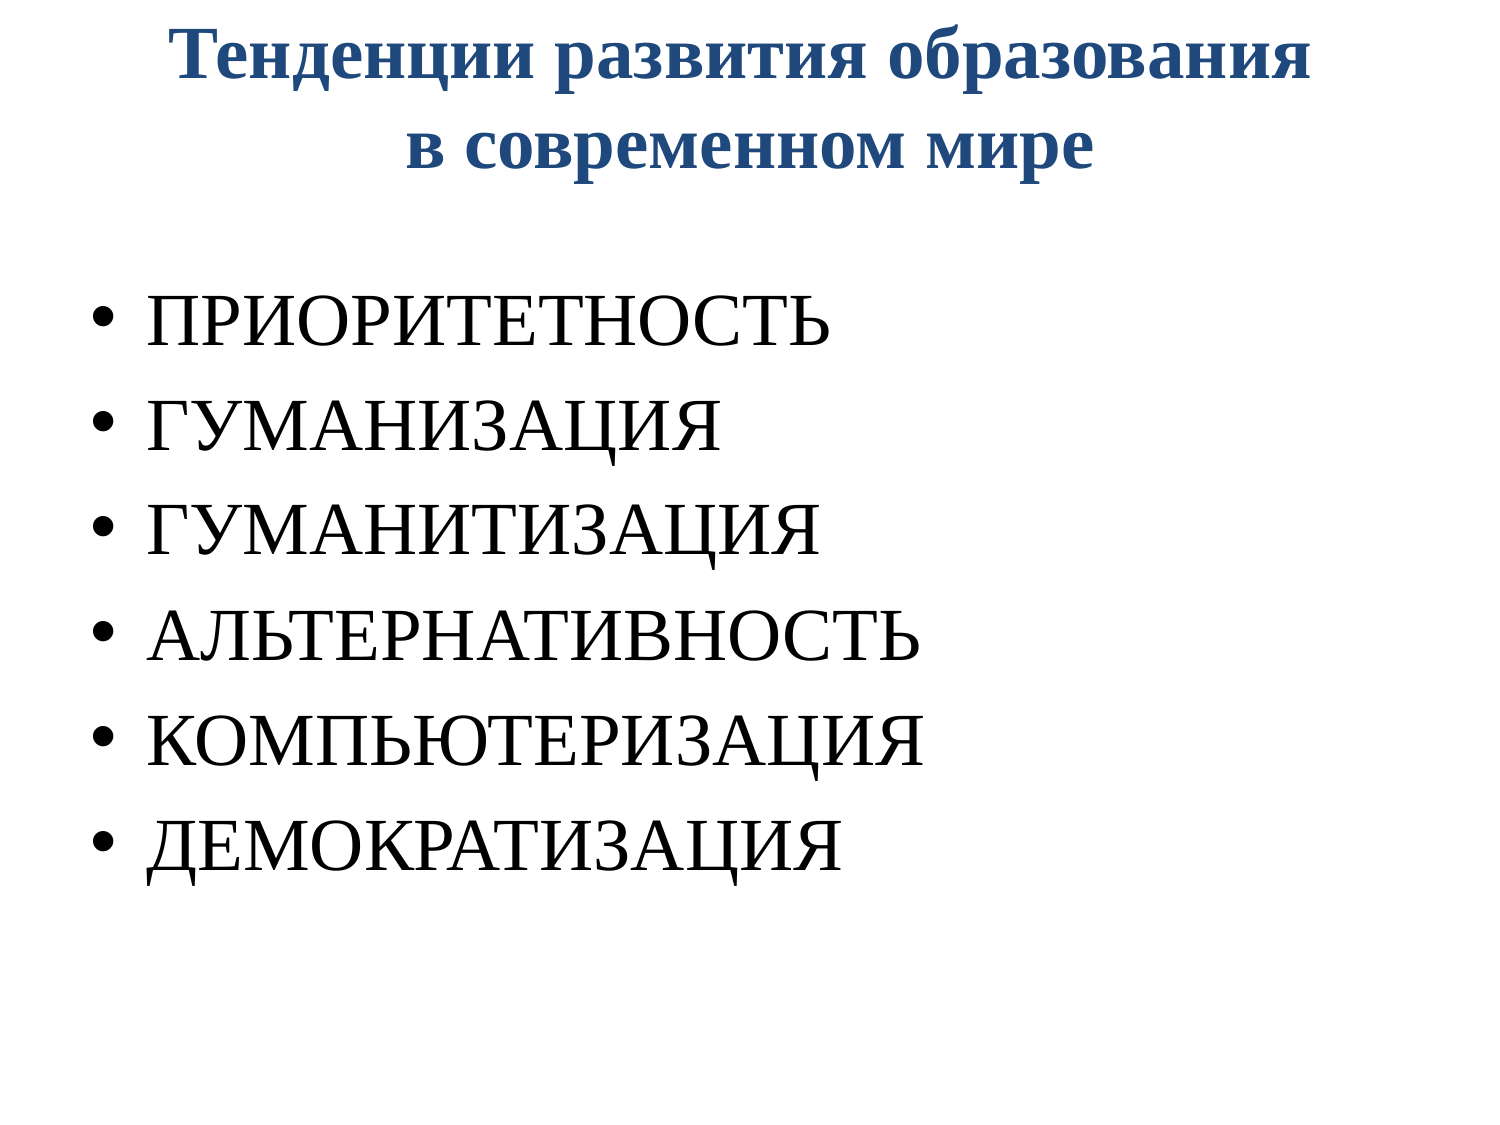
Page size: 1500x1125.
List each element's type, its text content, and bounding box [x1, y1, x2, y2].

title Тенденции развития образования в современном мире [75, 45, 1425, 233]
list ПРИОРИТЕТНОСТЬ ГУМАНИЗАЦИЯ ГУМАНИТИЗАЦИЯ АЛЬТЕРНАТИВНОСТЬ КОМПЬЮТЕРИЗАЦИЯ ДЕМОКРАТИЗАЦИЯ [75, 262, 1425, 1005]
